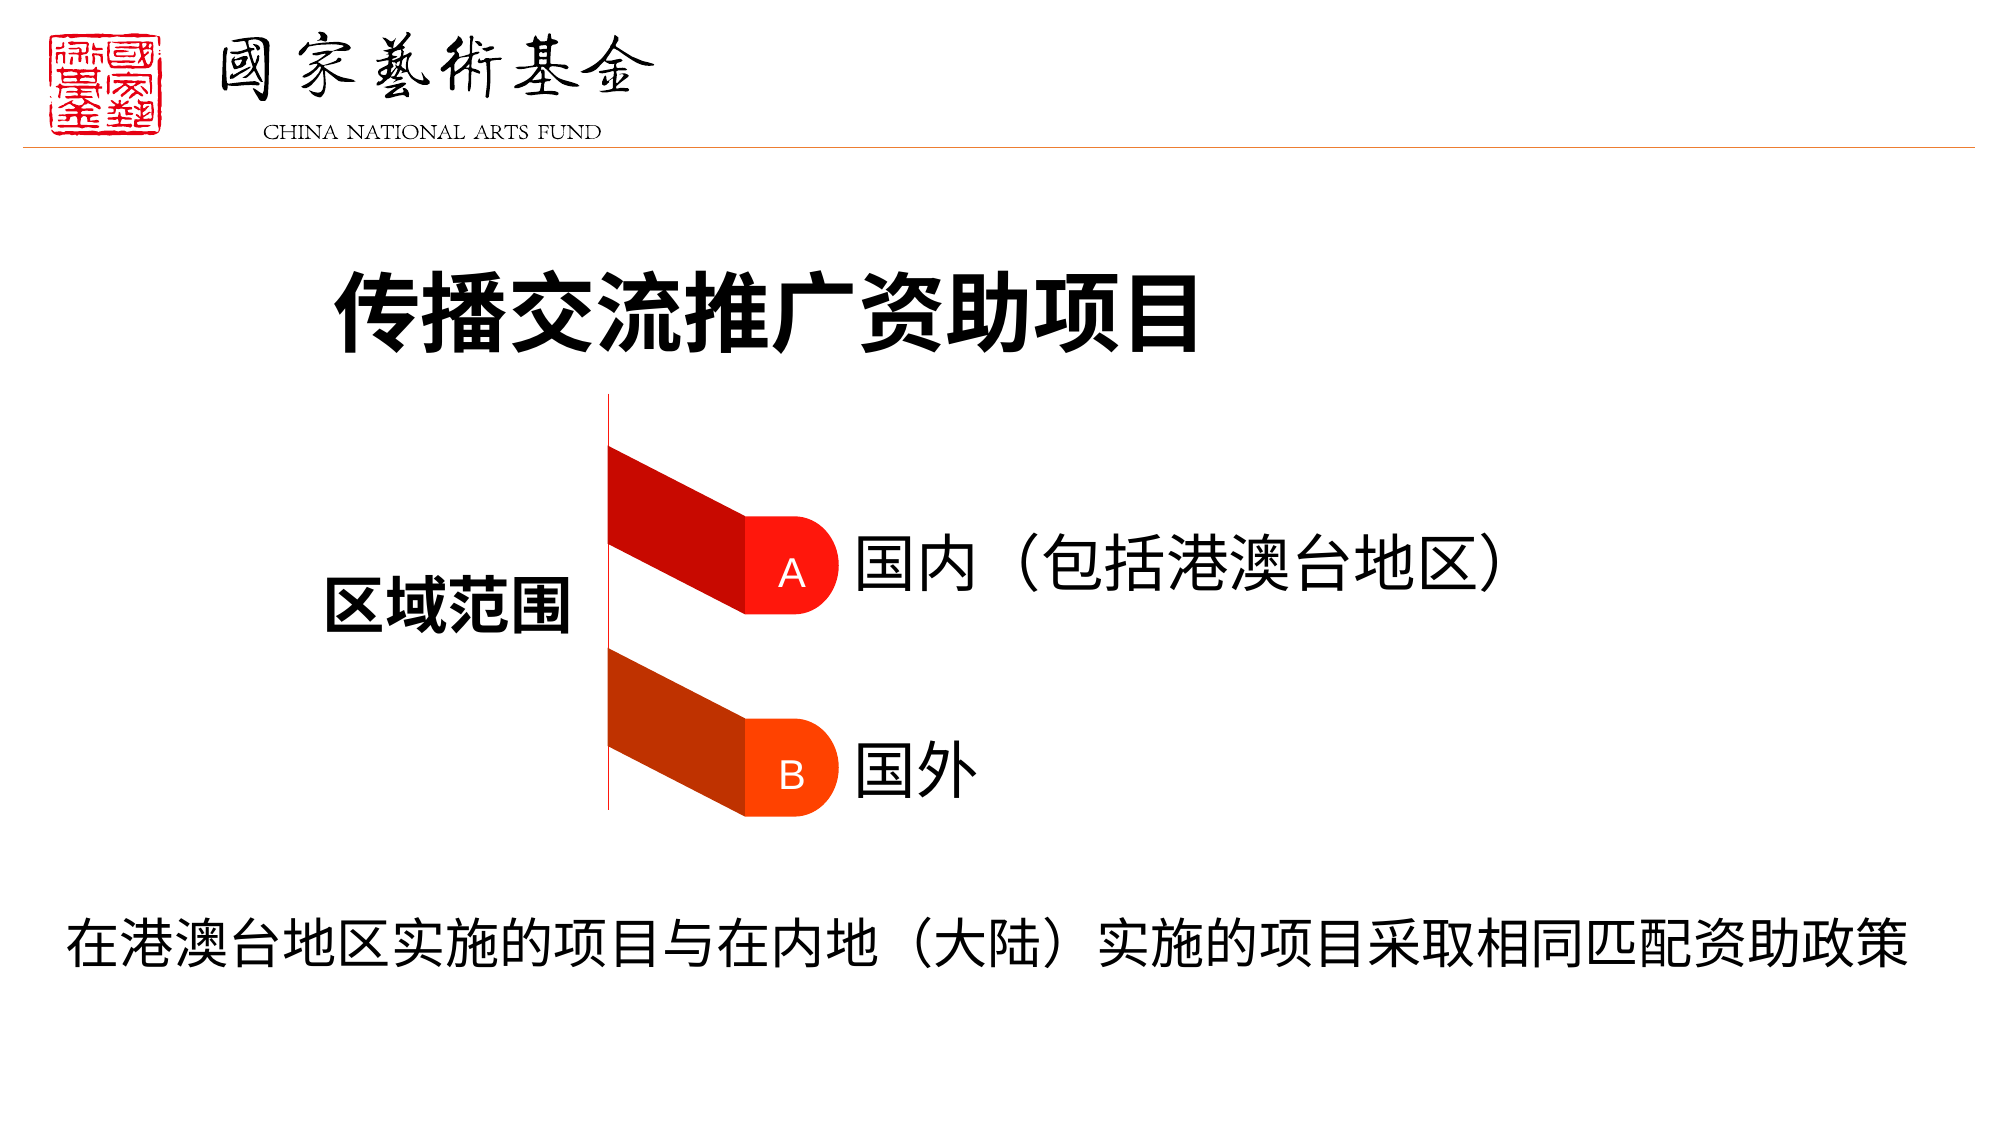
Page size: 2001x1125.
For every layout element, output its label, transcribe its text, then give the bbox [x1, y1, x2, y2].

text_box 在港澳台地区实施的项目与在内地（大陆）实施的项目采取相同匹配资助政策 [50, 893, 2000, 982]
text_box [609, 647, 745, 818]
text_box [609, 445, 746, 615]
text_box A [744, 515, 838, 616]
text_box 区域范围 [308, 558, 588, 649]
text_box 国外 [838, 725, 2000, 814]
text_box B [744, 717, 838, 818]
text_box 国内（包括港澳台地区） [838, 518, 2000, 607]
picture [3, 19, 695, 161]
text_box 传播交流推广资助项目 [318, 262, 1224, 371]
